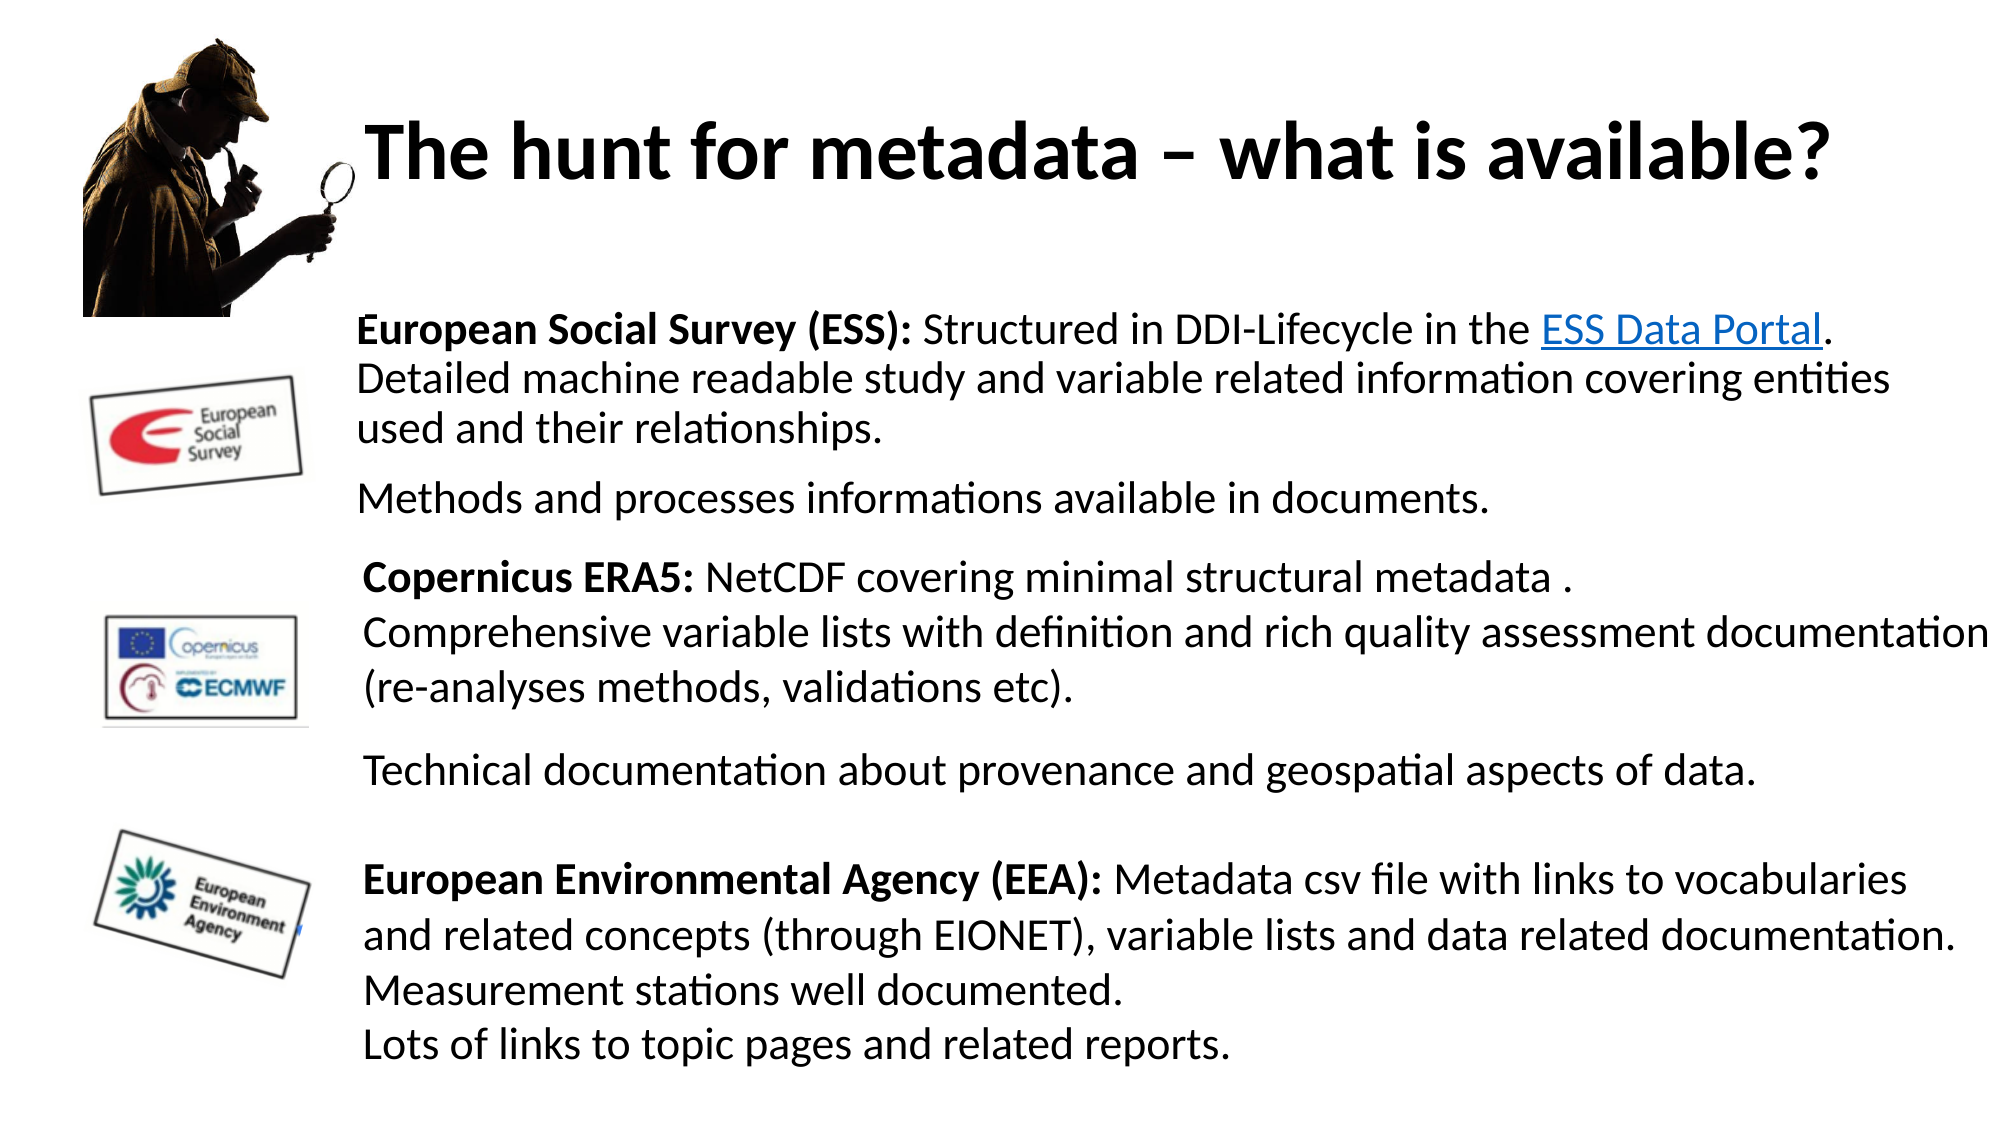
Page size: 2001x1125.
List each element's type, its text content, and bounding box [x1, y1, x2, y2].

text_box European Environmental Agency (EEA): Metadata csv file with links to vocabularies and related concepts (through EIONET), variable lists and data related documentation. Measurement stations well documented. Lots of links to topic pages and related reports. [348, 841, 1974, 1077]
list European Social Survey (ESS): Structured in DDI-Lifecycle in the ESS Data Portal. Detailed machine readable study and variable related information covering entities used and their relationships. Methods and processes informations available in documents. [341, 297, 1967, 545]
text_box Copernicus ERA5: NetCDF covering minimal structural metadata . Comprehensive variable lists with definition and rich quality assessment documentation (re-analyses methods, validations etc). Technical documentation about provenance and geospatial aspects of data. [348, 539, 2000, 802]
picture [83, 29, 366, 318]
picture [85, 824, 315, 987]
picture [89, 601, 310, 729]
picture [79, 367, 315, 504]
title The hunt for metadata – what is available? [371, 43, 1876, 262]
